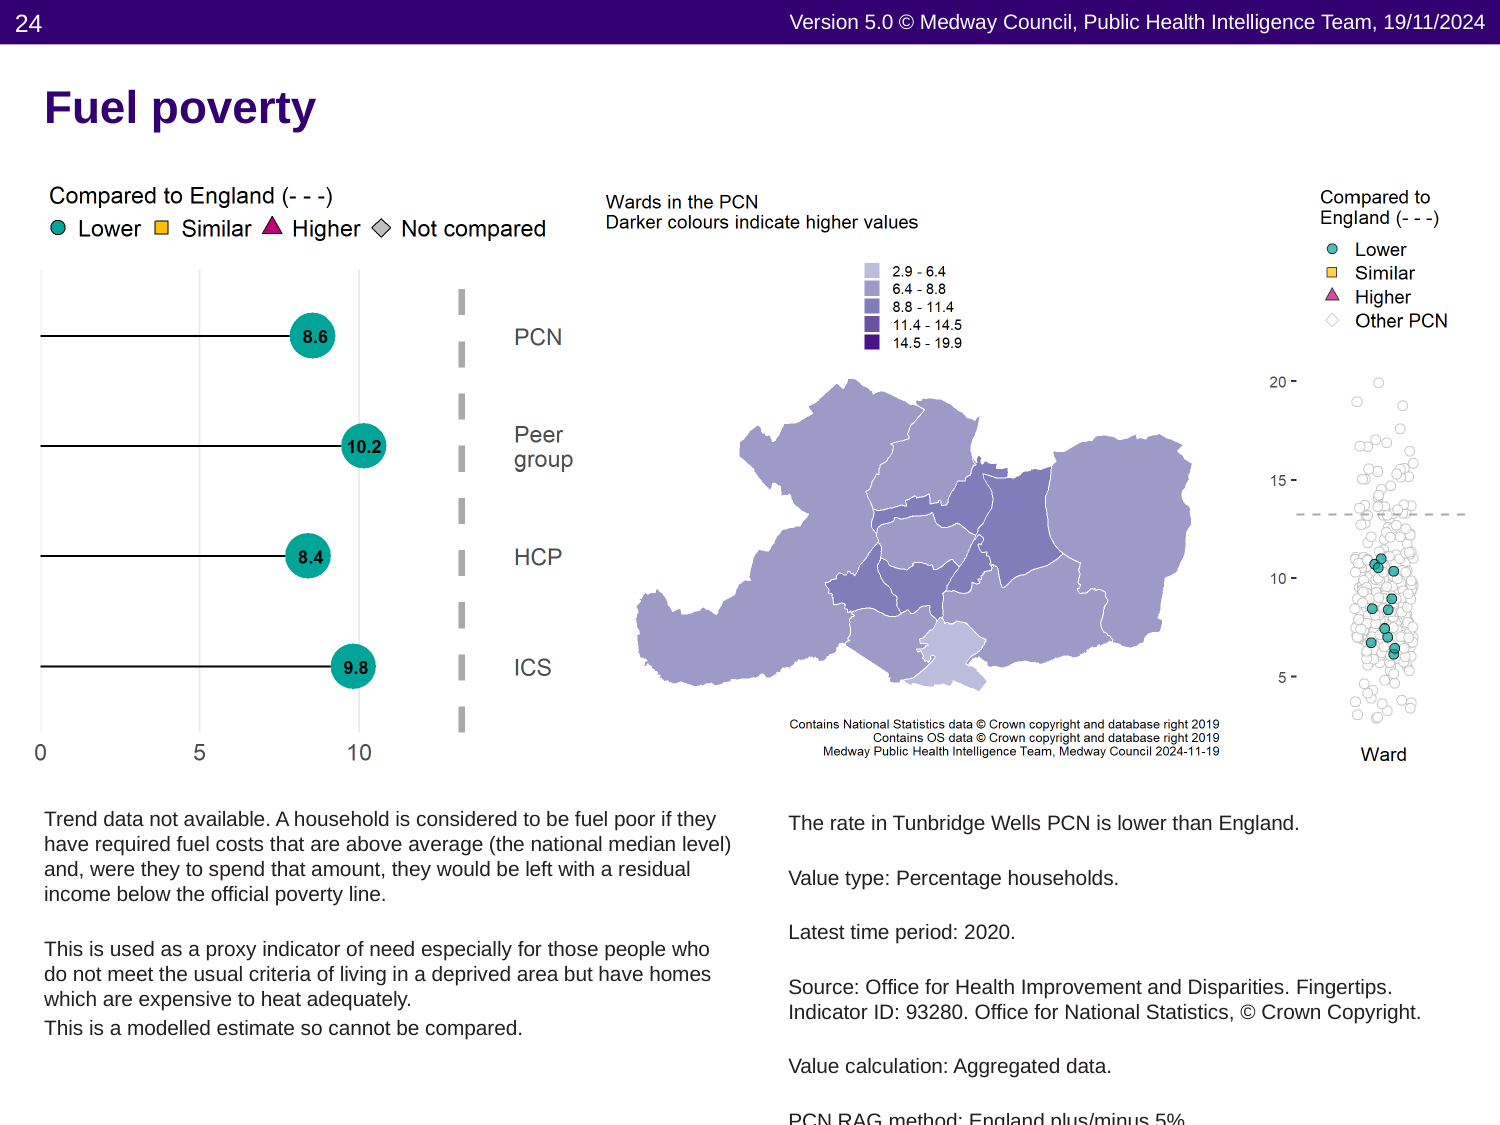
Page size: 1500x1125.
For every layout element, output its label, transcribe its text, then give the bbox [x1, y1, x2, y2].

list 24 [0, 0, 95, 95]
list Version 5.0 © Medway Council, Public Health Intelligence Team, 19/11/2024 [419, 0, 1500, 43]
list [1233, 164, 1483, 776]
list The rate in Tunbridge Wells PCN is lower than England. Value type: Percentage households. Latest time period: 2020. Source: Office for Health Improvement and Disparities. Fingertips. Indicator ID: 93280. Office for National Statistics, © Crown Copyright. Value calculation: Aggregated data. PCN RAG method: England plus/minus 5%. Small area type: Ward. [773, 802, 1483, 1106]
list Trend data not available. A household is considered to be fuel poor if they have required fuel costs that are above average (the national median level) and, were they to spend that amount, they would be left with a residual income below the official poverty line. This is used as a proxy indicator of need especially for those people who do not meet the usual criteria of living in a deprived area but have homes which are expensive to heat adequately. This is a modelled estimate so cannot be compared. [29, 798, 750, 1106]
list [29, 164, 585, 776]
title Fuel poverty [29, 70, 1471, 138]
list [605, 164, 1221, 776]
